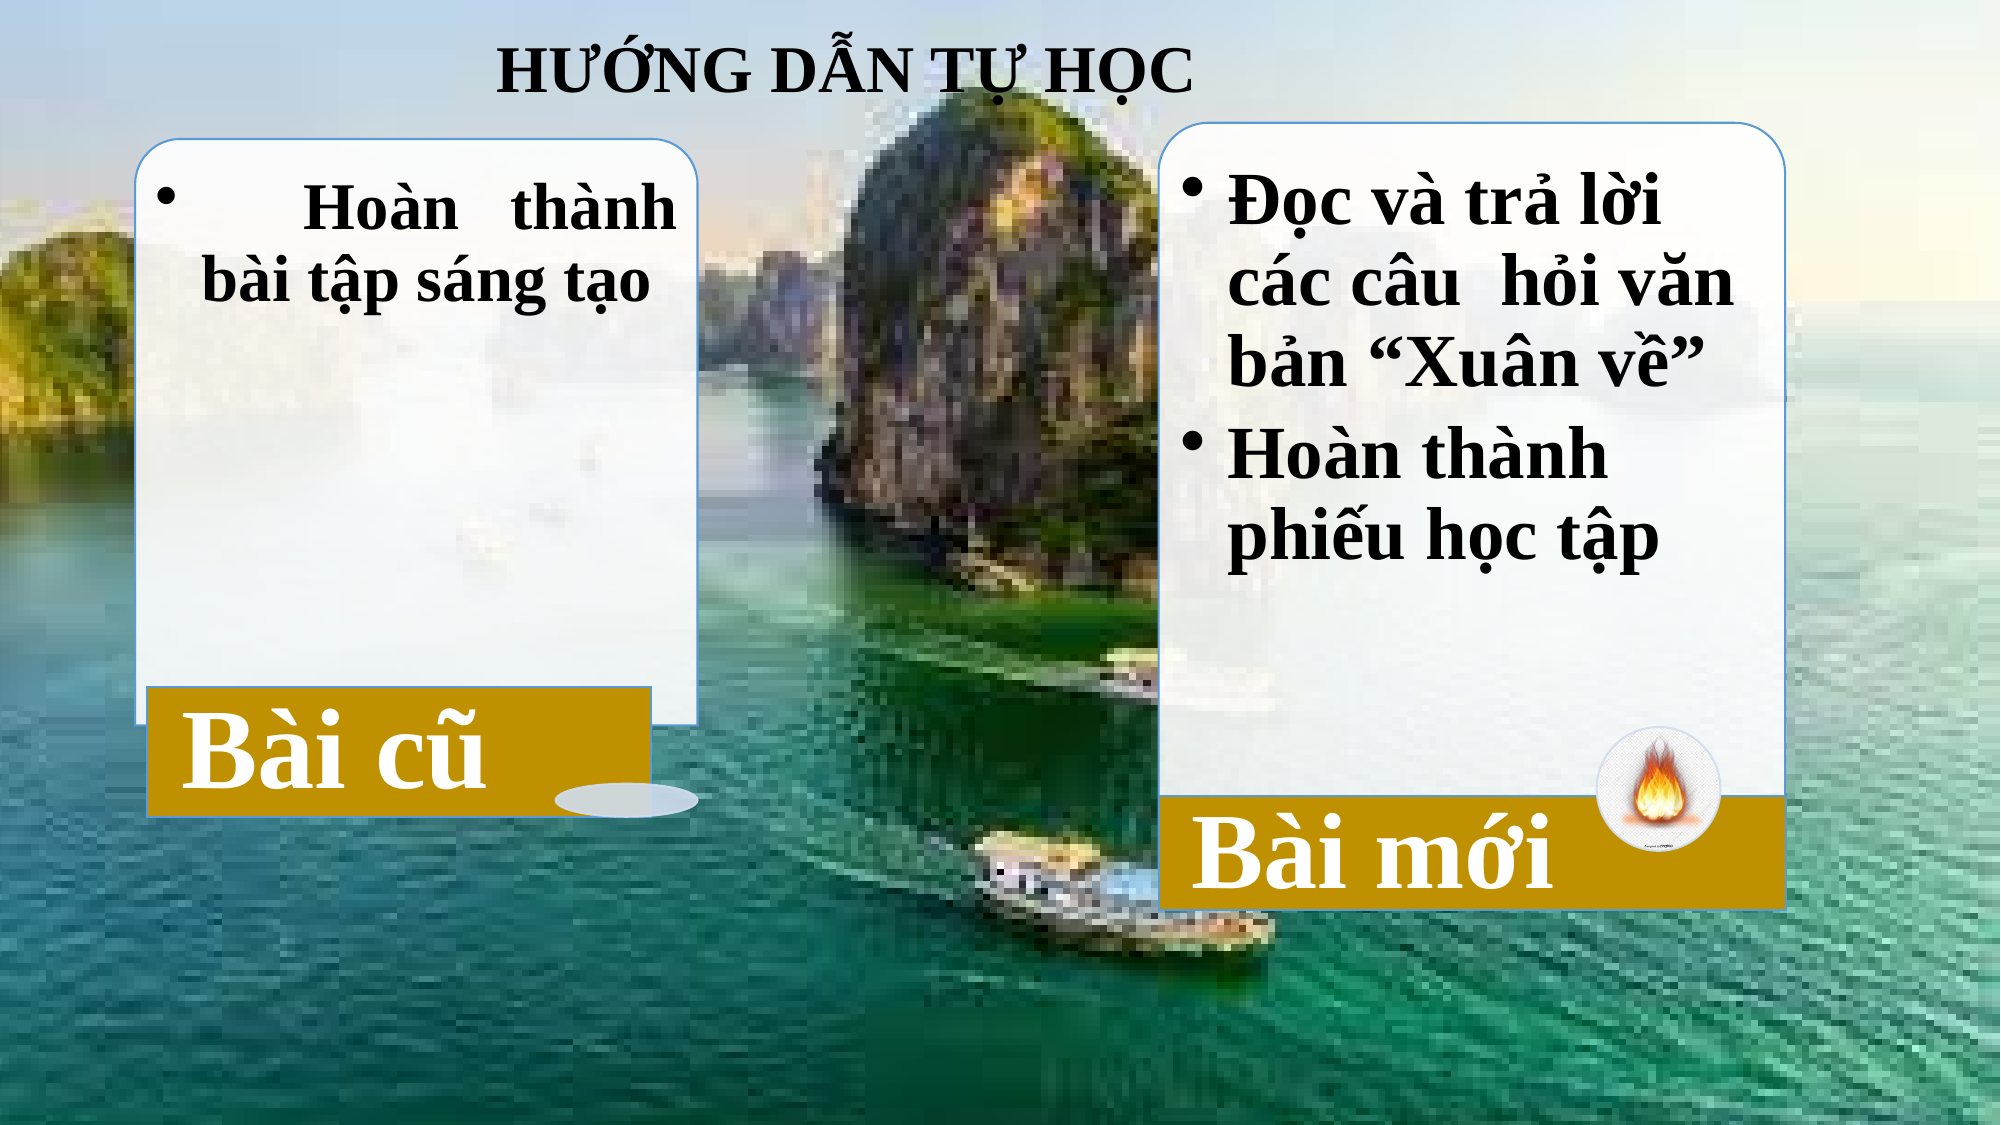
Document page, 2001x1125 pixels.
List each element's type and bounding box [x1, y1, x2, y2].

text_box [1158, 95, 1787, 910]
picture [0, 0, 2000, 1125]
text_box [135, 138, 698, 817]
